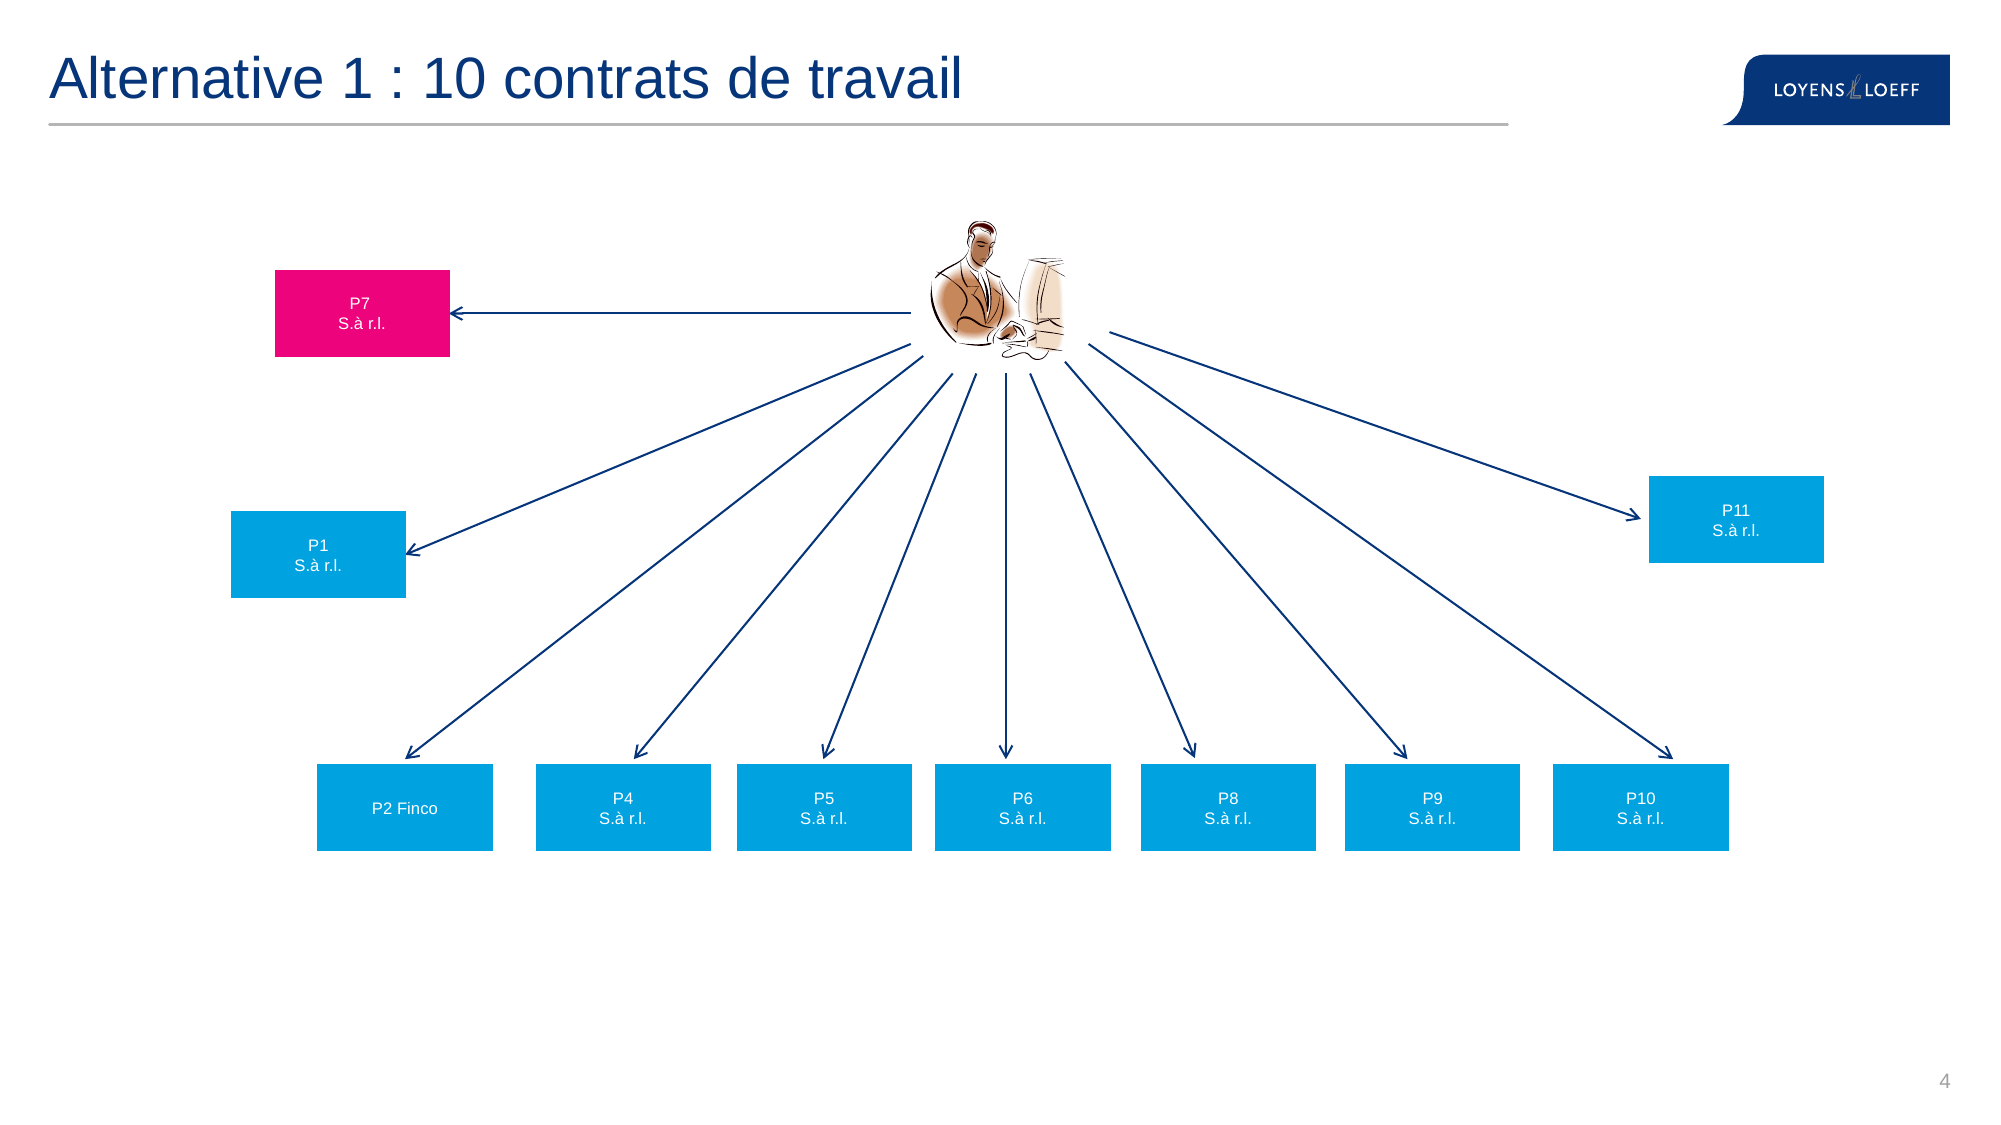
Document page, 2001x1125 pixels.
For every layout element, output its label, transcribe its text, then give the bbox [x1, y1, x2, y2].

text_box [1109, 332, 1641, 343]
text_box P10 S.à r.l. [1553, 764, 1729, 851]
title Alternative 1 : 10 contrats de travail [49, 48, 1508, 113]
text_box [953, 373, 977, 760]
text_box P8 S.à r.l. [1141, 764, 1316, 851]
text_box P11 S.à r.l. [1674, 476, 1824, 563]
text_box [1064, 361, 1408, 760]
text_box P7 S.à r.l. [275, 270, 450, 357]
text_box P6 S.à r.l. [935, 764, 1111, 851]
text_box P5 S.à r.l. [737, 764, 912, 851]
picture [926, 220, 1066, 362]
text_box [404, 355, 924, 760]
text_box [404, 343, 911, 355]
text_box P2 Finco [317, 764, 493, 851]
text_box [1030, 373, 1064, 759]
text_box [924, 373, 953, 760]
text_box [1088, 343, 1674, 760]
text_box P9 S.à r.l. [1345, 764, 1520, 851]
text_box P1 S.à r.l. [231, 511, 404, 598]
text_box P4 S.à r.l. [536, 764, 711, 851]
